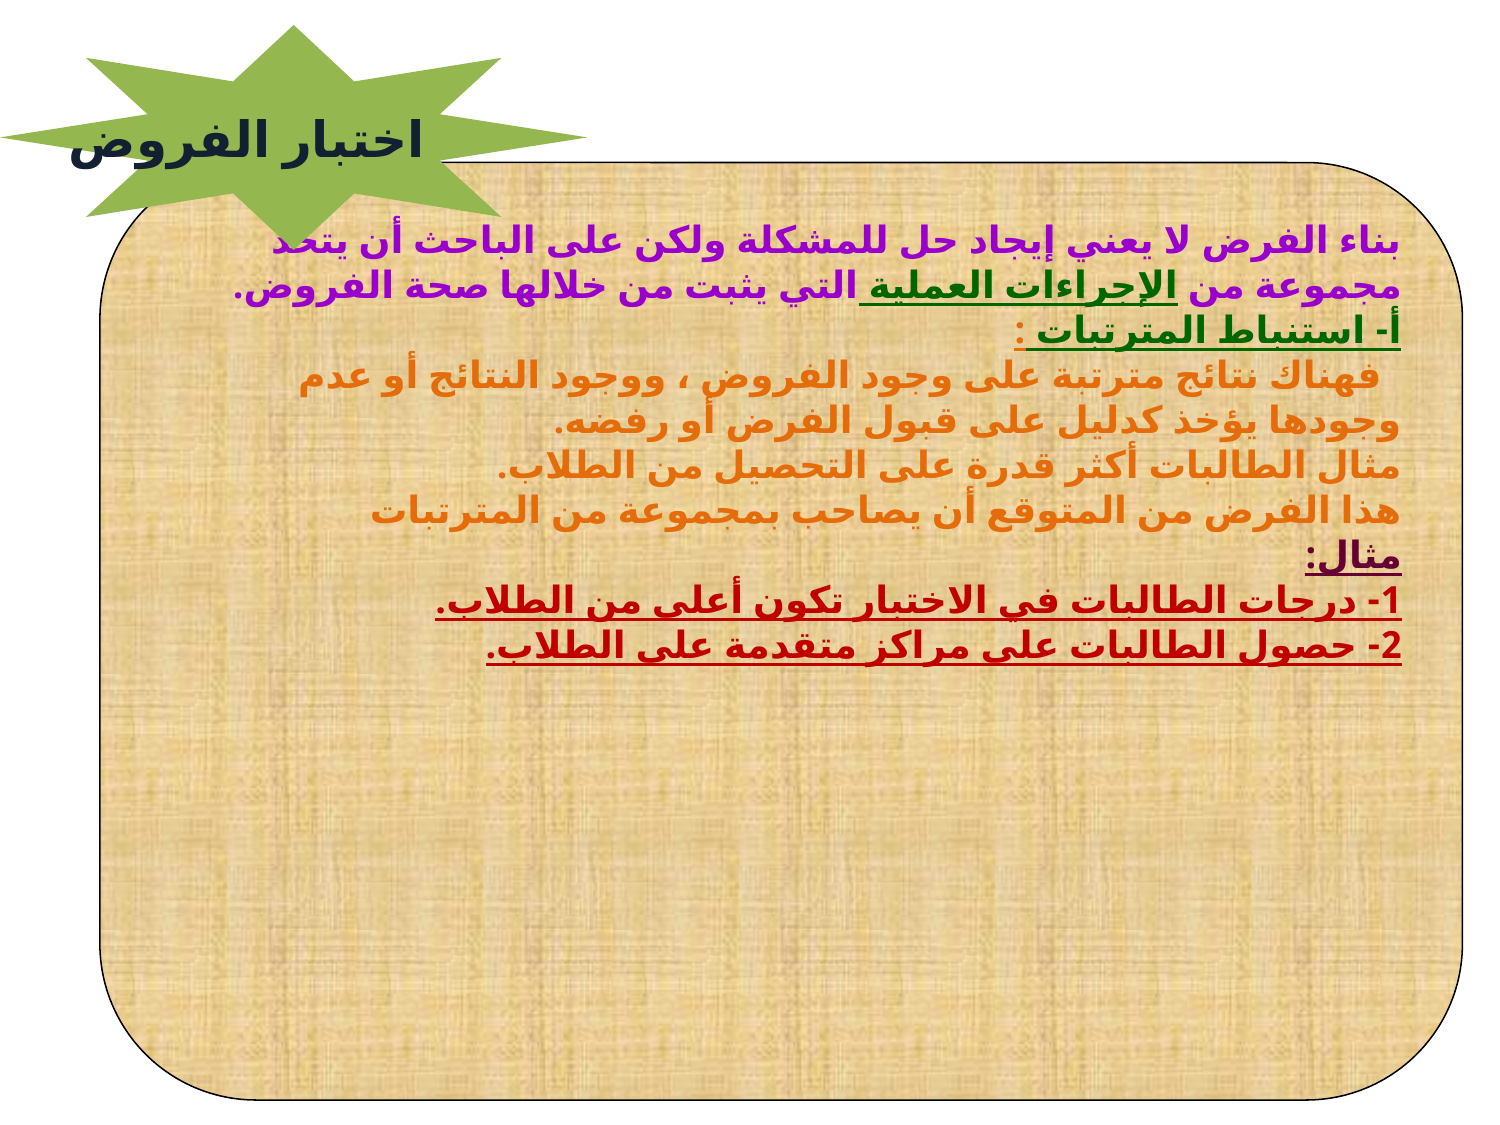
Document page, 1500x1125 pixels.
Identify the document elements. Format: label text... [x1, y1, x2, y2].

text_box اختبار الفروض [0, 24, 588, 250]
text_box بناء الفرض لا يعني إيجاد حل للمشكلة ولكن على الباحث أن يتخذ مجموعة من الإجراءات العملية التي يثبت من خلالها صحة الفروض. أ- استنباط المترتبات : فهناك نتائج مترتبة على وجود الفروض ، ووجود النتائج أو عدم وجودها يؤخذ كدليل على قبول الفرض أو رفضه. مثال الطالبات أكثر قدرة على التحصيل من الطلاب. هذا الفرض من المتوقع أن يصاحب بمجموعة من المترتبات مثال: 1- درجات الطالبات في الاختبار تكون أعلى من الطلاب. 2- حصول الطالبات على مراكز متقدمة على الطلاب. [99, 162, 1463, 1101]
